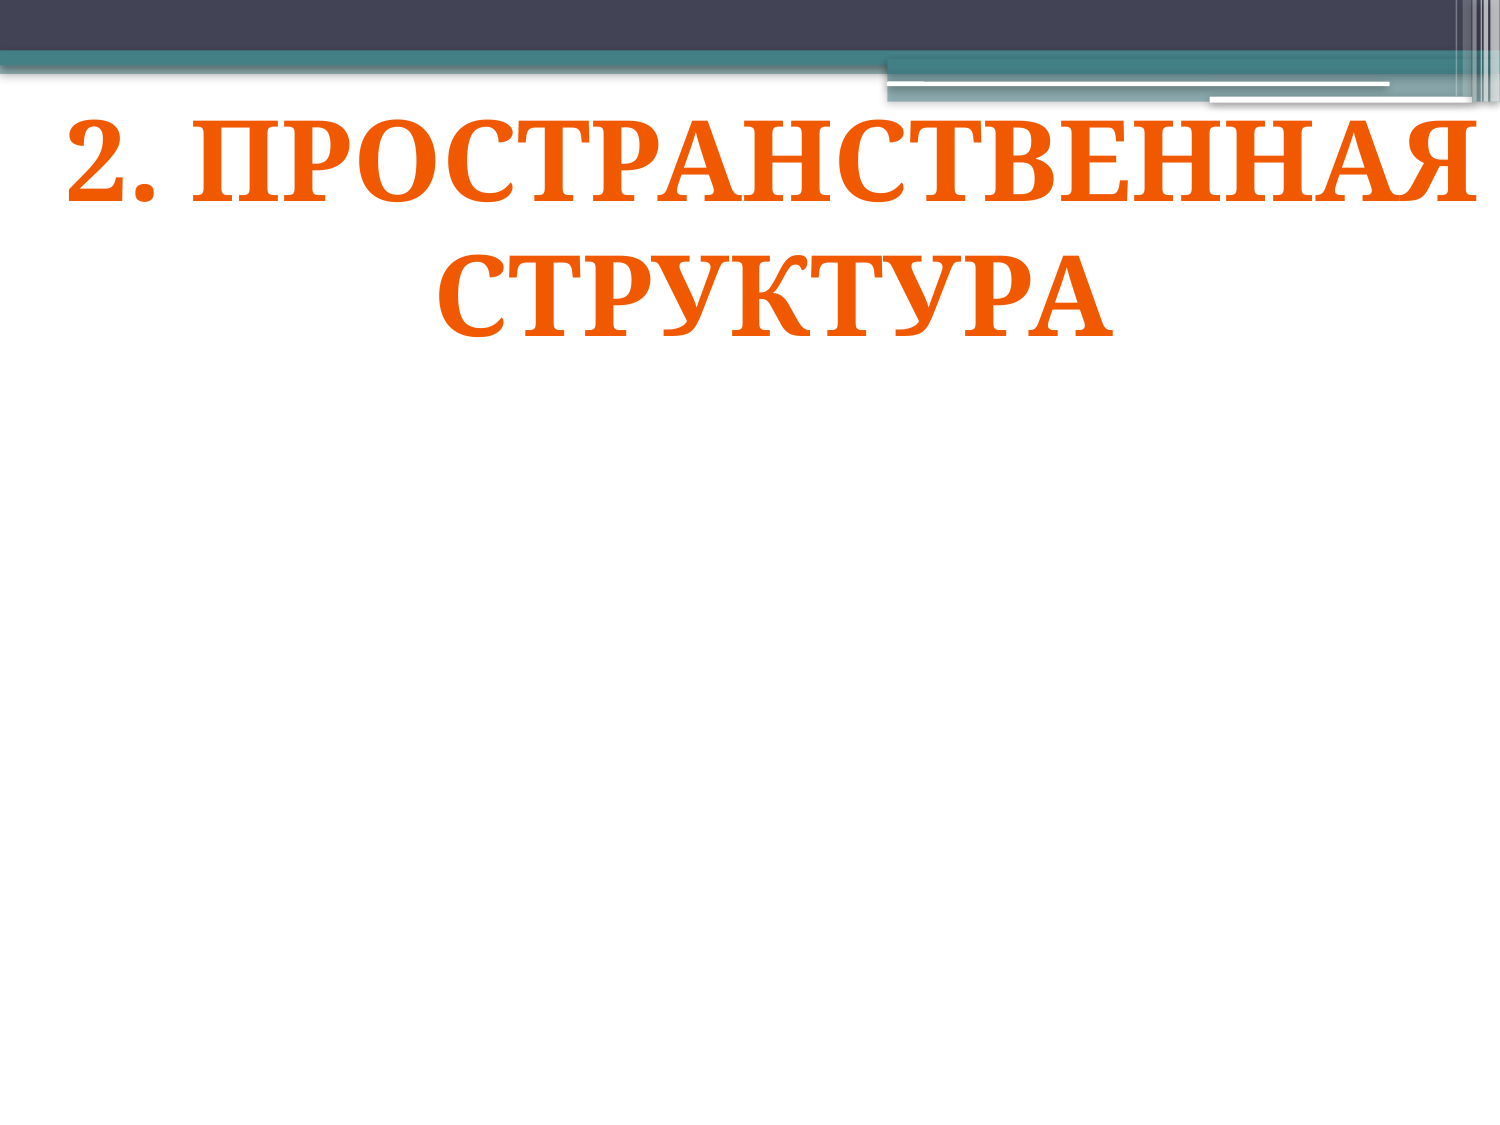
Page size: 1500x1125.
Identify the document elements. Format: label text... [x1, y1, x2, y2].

text_box 2. Пространственная структура [46, 81, 1500, 367]
